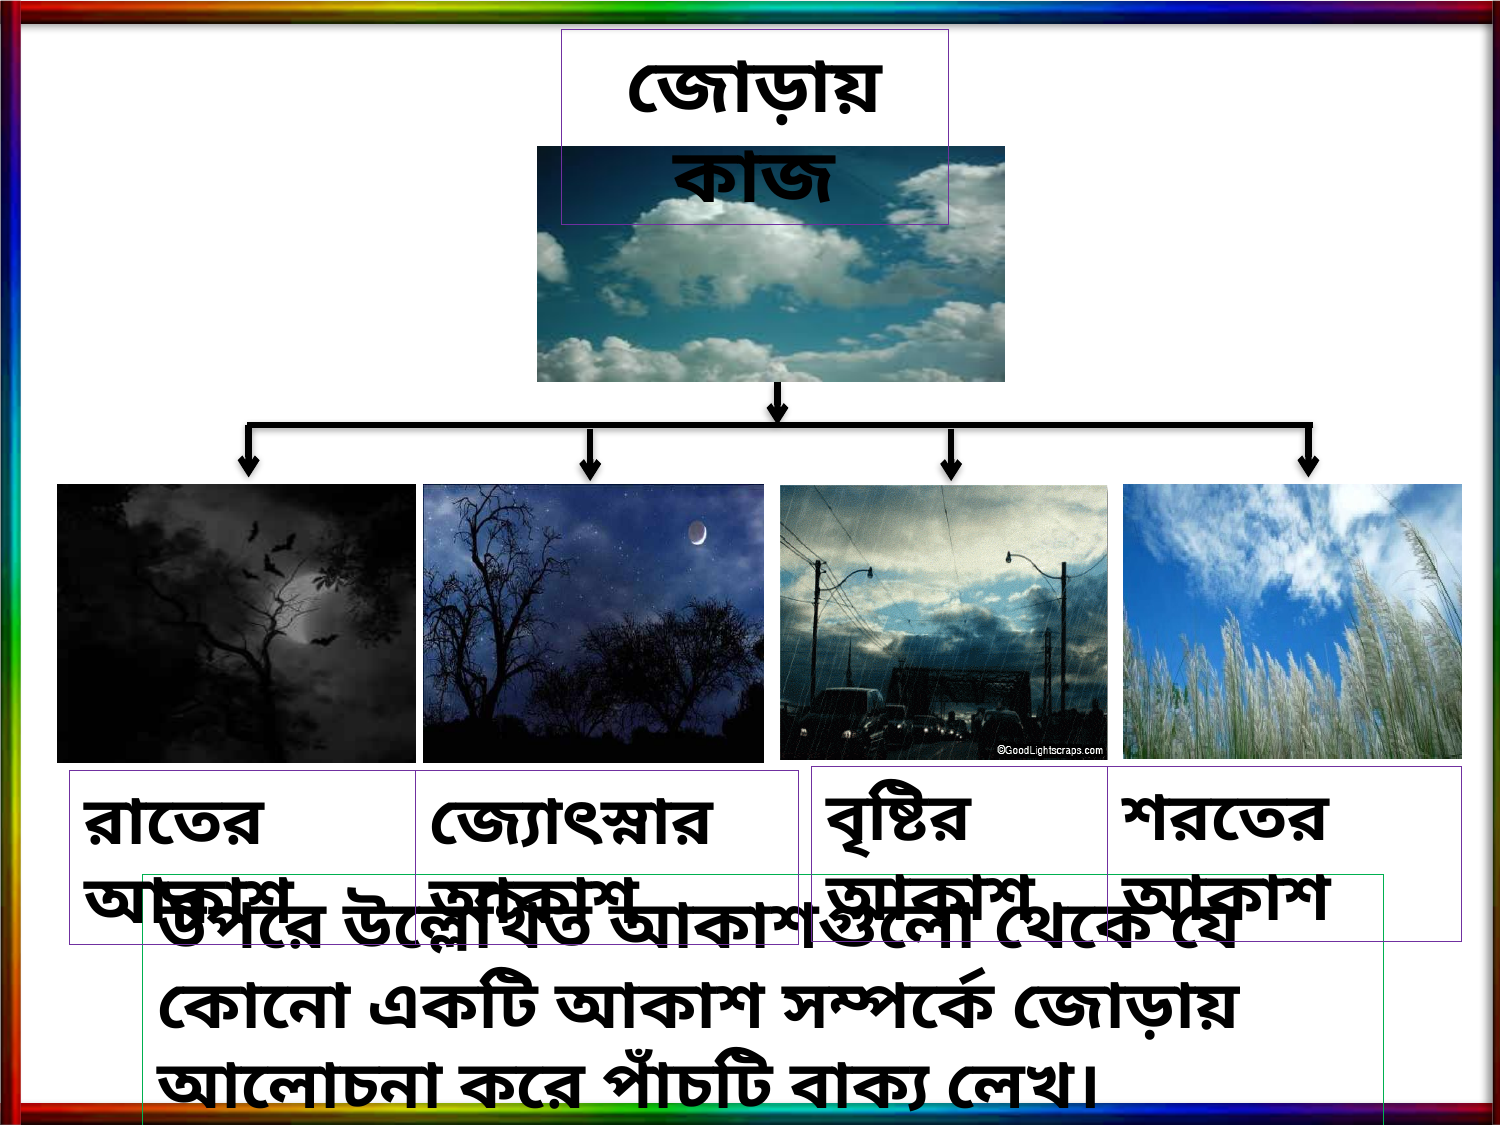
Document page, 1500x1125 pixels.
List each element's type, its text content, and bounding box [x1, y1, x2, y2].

text_box উপরে উল্লেখিত আকাশগুলো থেকে যে কোনো একটি আকাশ সম্পর্কে জোড়ায় আলোচনা করে পাঁচটি বাক্য লেখ। [142, 874, 1384, 1101]
text_box বৃষ্টির আকাশ [811, 770, 1107, 942]
text_box শরতের আকাশ [1107, 766, 1462, 942]
text_box জ্যোৎস্নার আকাশ [415, 770, 799, 945]
text_box জোড়ায় কাজ [561, 32, 949, 144]
text_box রাতের আকাশ [69, 771, 415, 945]
picture [779, 424, 1500, 1125]
picture [0, 401, 972, 1125]
picture [947, 1, 1500, 392]
picture [0, 1, 966, 416]
picture [537, 145, 1005, 382]
